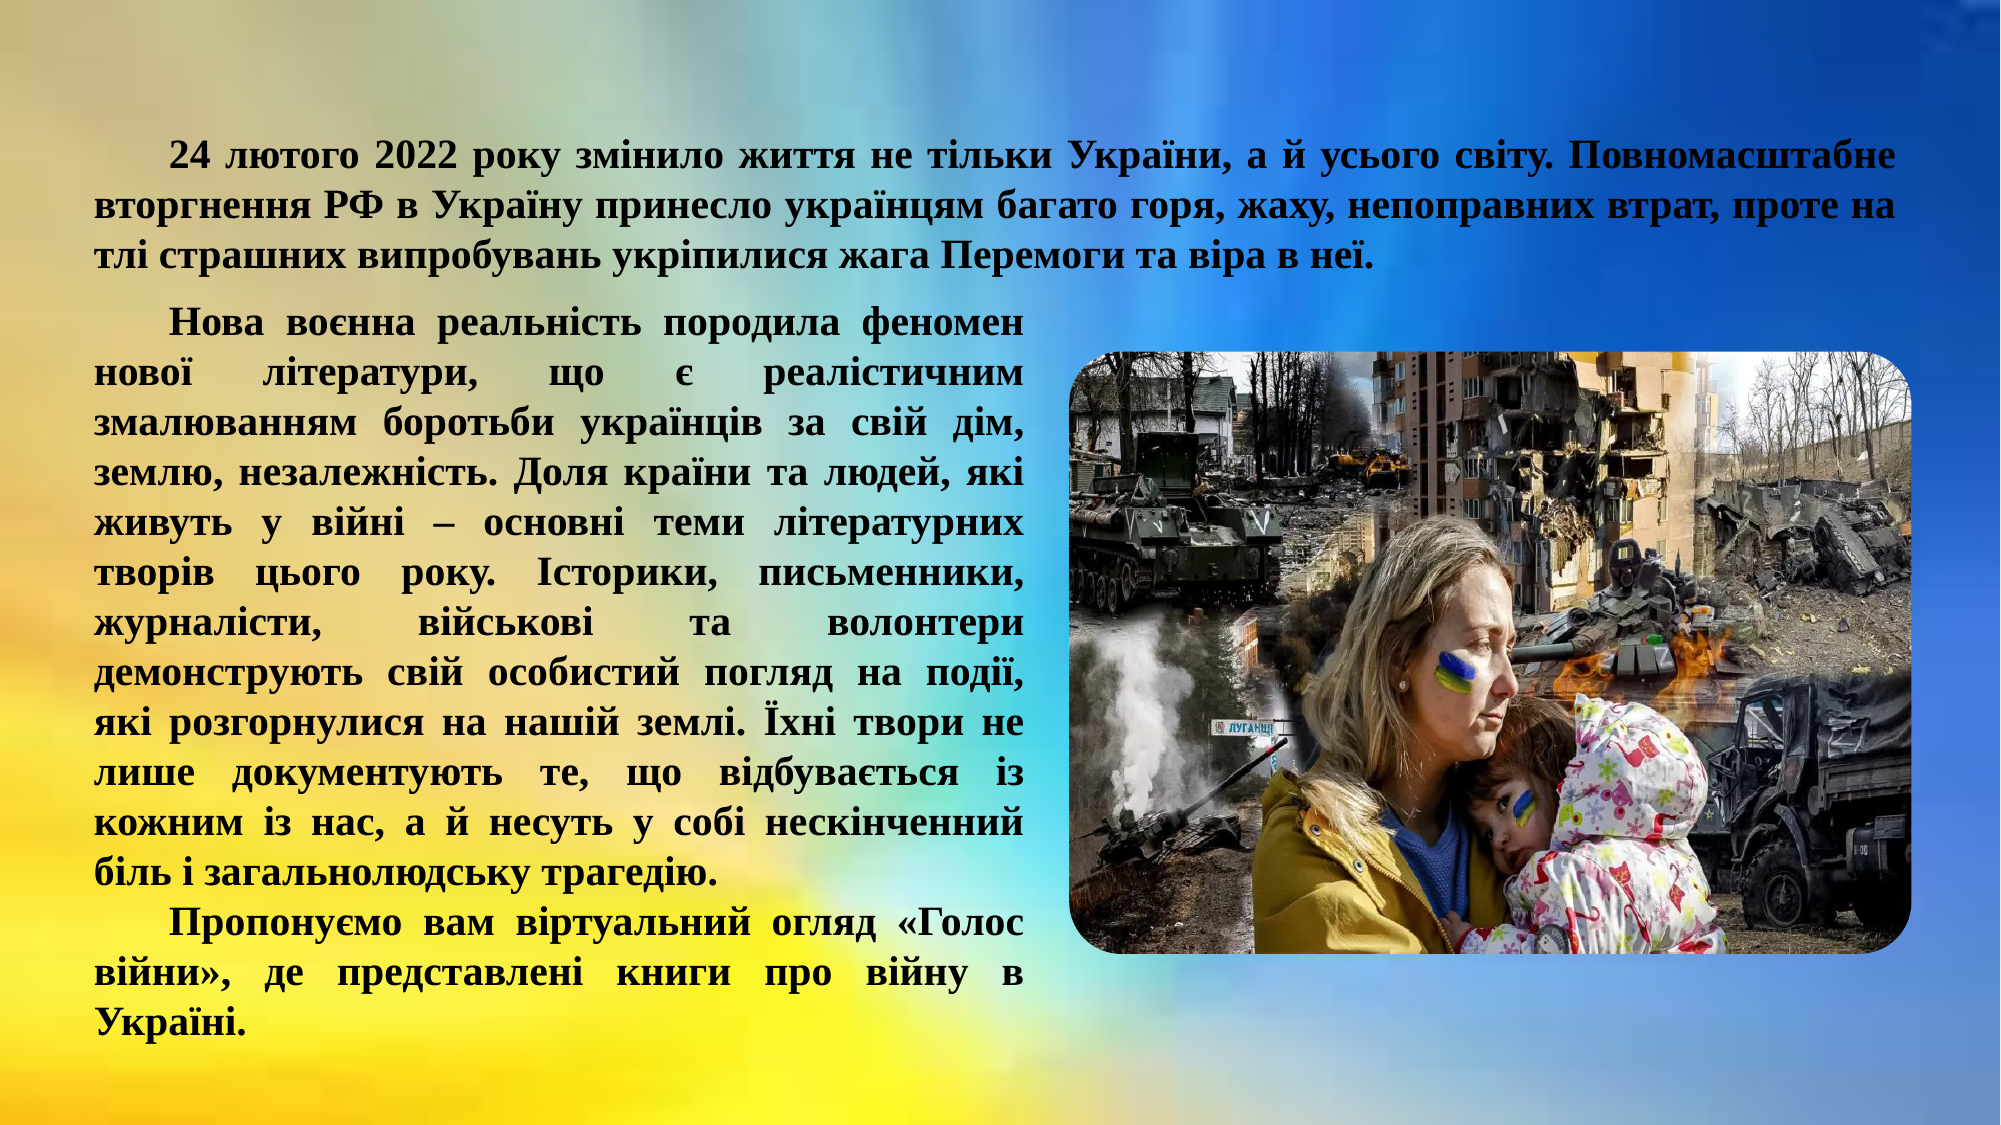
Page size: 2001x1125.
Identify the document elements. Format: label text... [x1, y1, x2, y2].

text_box Нова воєнна реальність породила феномен нової літератури, що є реалістичним змалюванням боротьби українців за свій дім, землю, незалежність. Доля країни та людей, які живуть у війні ‒ основні теми літературних творів цього року. Історики, письменники, журналісти, військові та волонтери демонструють свій особистий погляд на події, які розгорнулися на нашій землі. Їхні твори не лише документують те, що відбувається із кожним із нас, а й несуть у собі нескінченний біль і загальнолюдську трагедію. Пропонуємо вам віртуальний огляд «Голос війни», де представлені книги про війну в Україні. [79, 286, 1040, 1052]
text_box 24 лютого 2022 року змінило життя не тільки України, а й усього світу. Повномасштабне вторгнення РФ в Україну принесло українцям багато горя, жаху, непоправних втрат, проте на тлі страшних випробувань укріпилися жага Перемоги та віра в неї. [79, 119, 1912, 285]
picture [0, 0, 2001, 1125]
